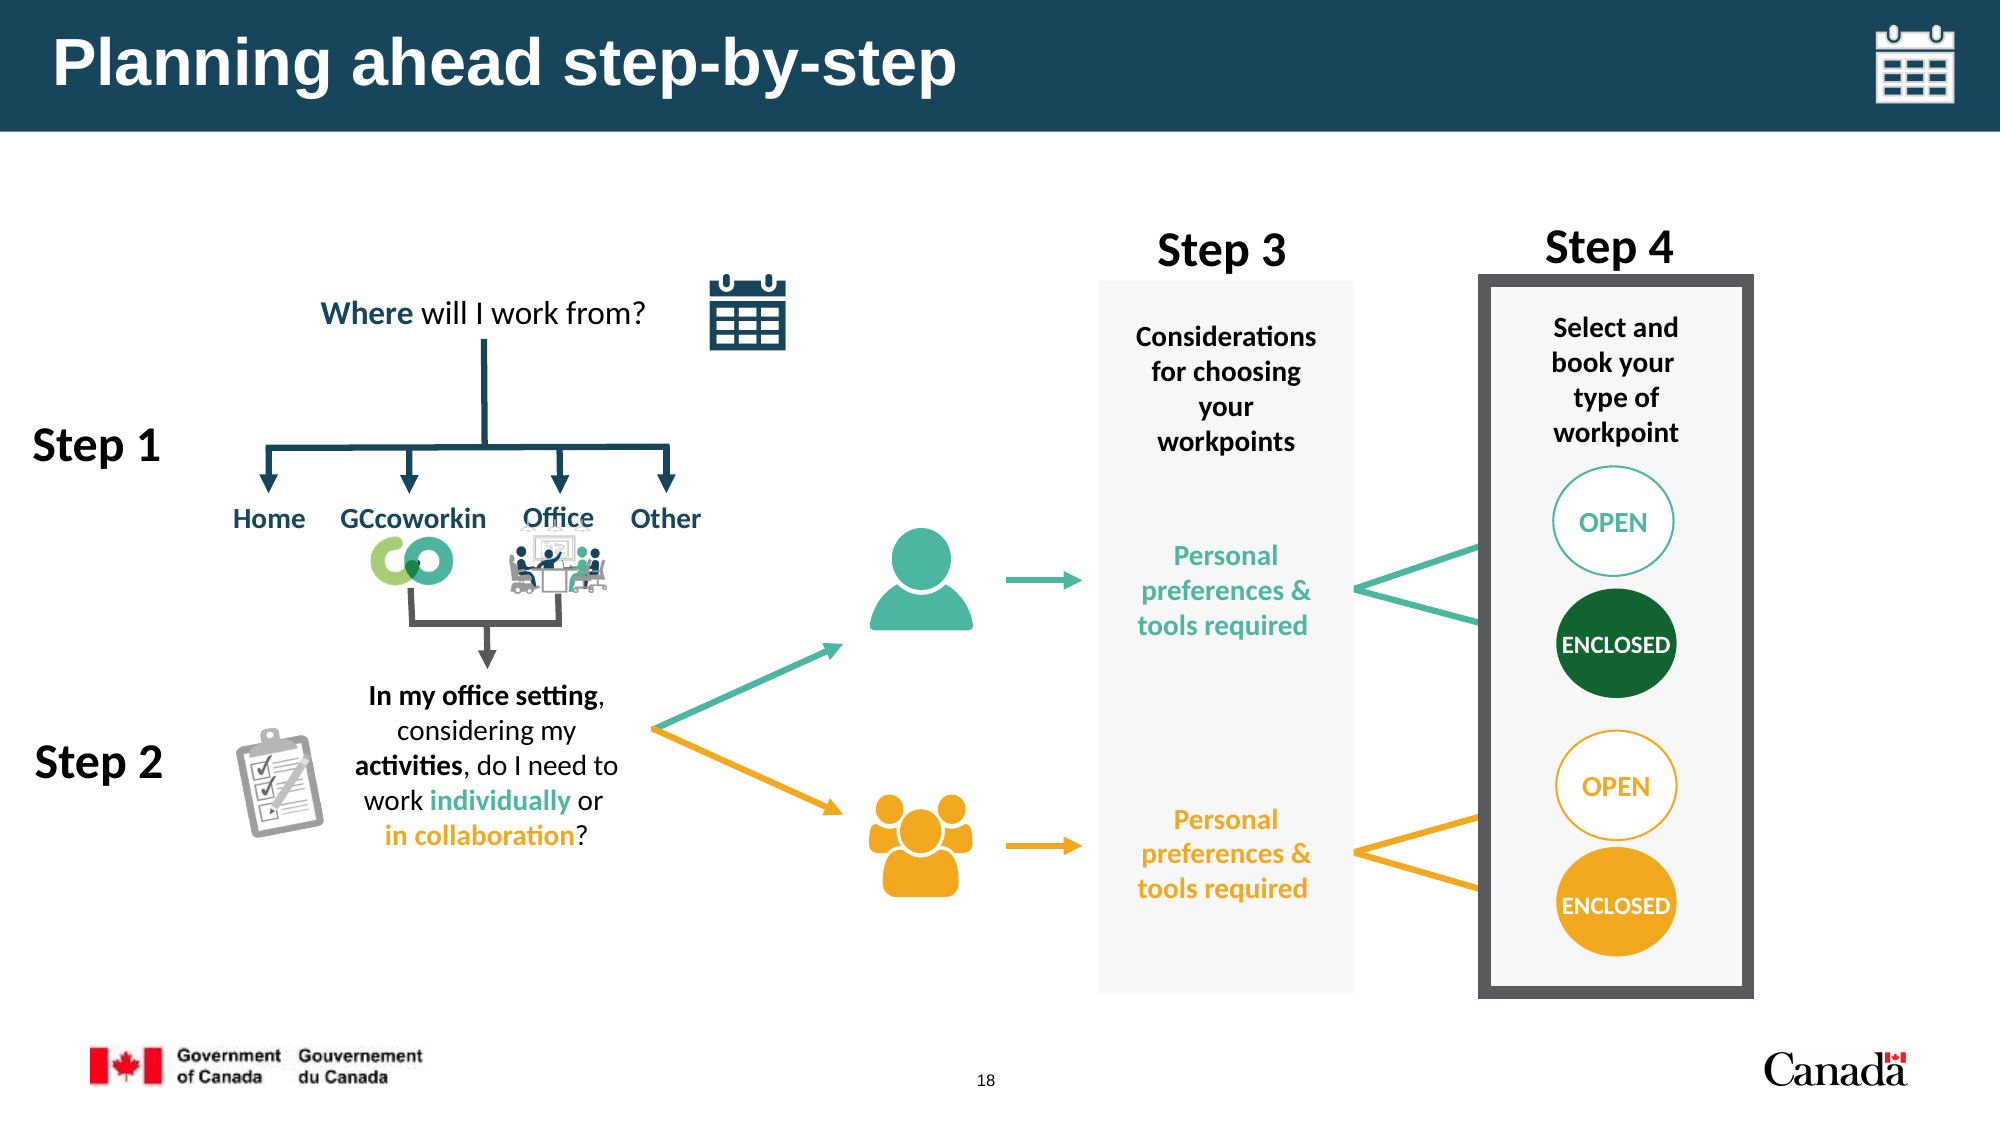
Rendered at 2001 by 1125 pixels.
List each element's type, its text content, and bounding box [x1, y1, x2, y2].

picture [90, 1045, 425, 1087]
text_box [1358, 520, 1479, 588]
picture [1861, 10, 1969, 118]
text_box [1358, 852, 1479, 911]
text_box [1484, 205, 1749, 994]
picture [1764, 1049, 1911, 1087]
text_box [1358, 589, 1479, 644]
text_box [1098, 208, 1354, 994]
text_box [1358, 795, 1479, 851]
title Planning ahead step-by-step [0, 0, 2000, 132]
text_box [19, 527, 974, 898]
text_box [17, 258, 802, 528]
